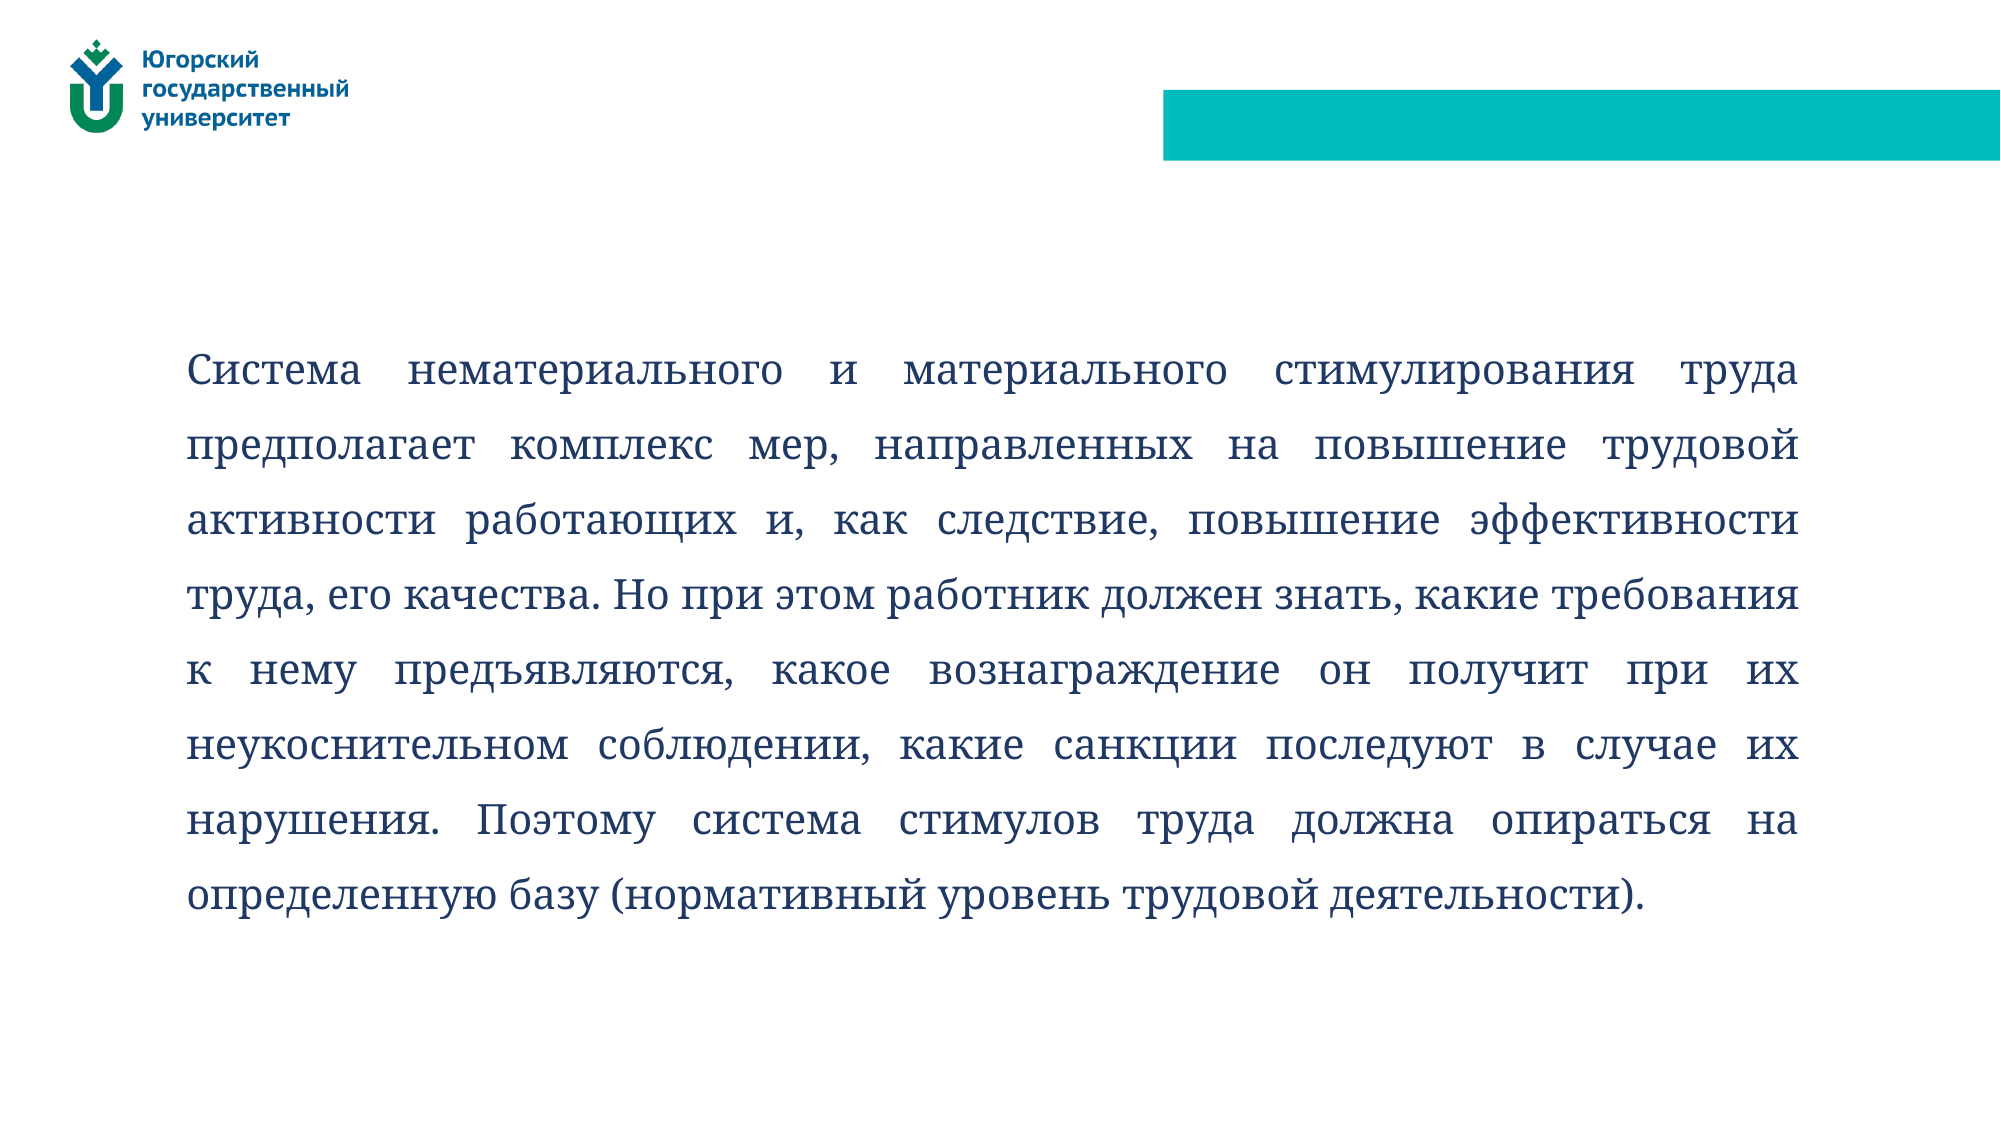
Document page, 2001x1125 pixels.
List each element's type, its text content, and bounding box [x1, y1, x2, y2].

picture [70, 39, 348, 133]
text_box [1162, 89, 2000, 162]
text_box Система нематериального и материального стимулирования труда предполагает комплекс мер, направленных на повышение трудовой активности работающих и, как следствие, повышение эффективности труда, его качества. Но при этом работник должен знать, какие требования к нему предъявляются, какое вознаграждение он получит при их неукоснительном соблюдении, какие санкции последуют в случае их нарушения. Поэтому система стимулов труда должна опираться на определенную базу (нормативный уровень трудовой деятельности). [171, 310, 1815, 926]
